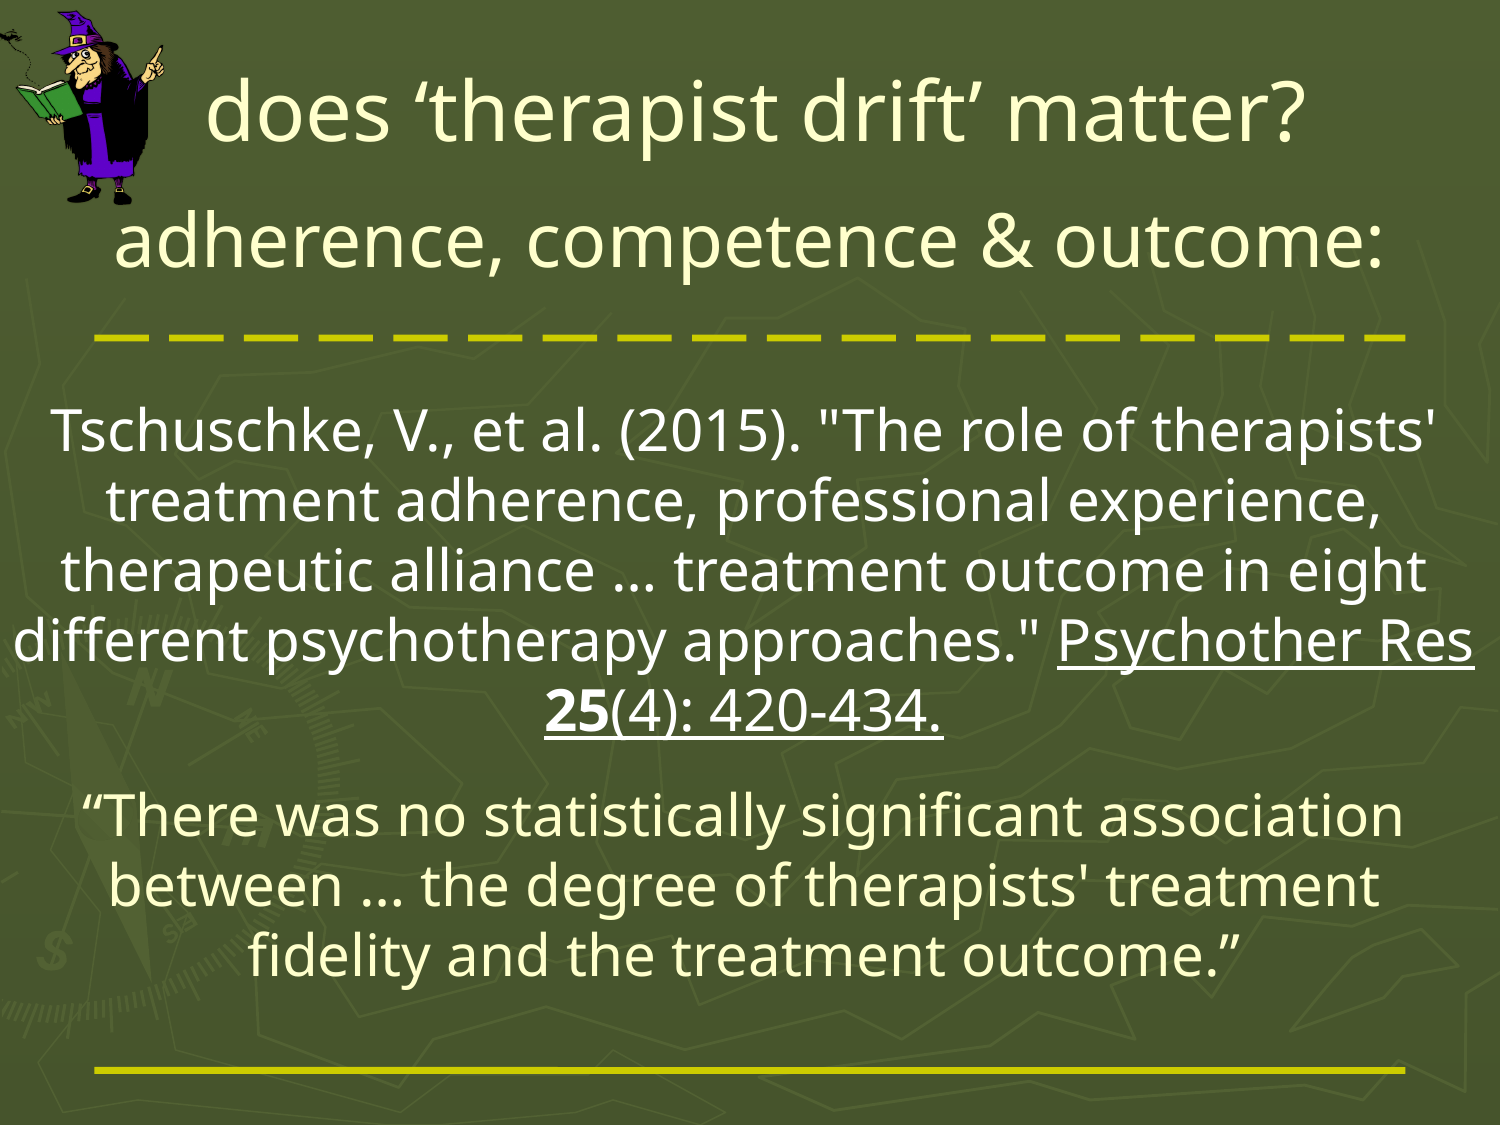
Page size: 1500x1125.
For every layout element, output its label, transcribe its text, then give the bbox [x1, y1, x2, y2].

list Tschuschke, V., et al. (2015). "The role of therapists' treatment adherence, professional experience, therapeutic alliance … treatment outcome in eight different psychotherapy approaches." Psychother Res 25(4): 420-434. “There was no statistically significant association between … the degree of therapists' treatment fidelity and the treatment outcome.” [0, 385, 1494, 1083]
text_box adherence, competence & outcome: [53, 184, 1447, 291]
picture [0, 7, 172, 211]
title does ‘therapist drift’ matter? [176, 30, 1406, 184]
